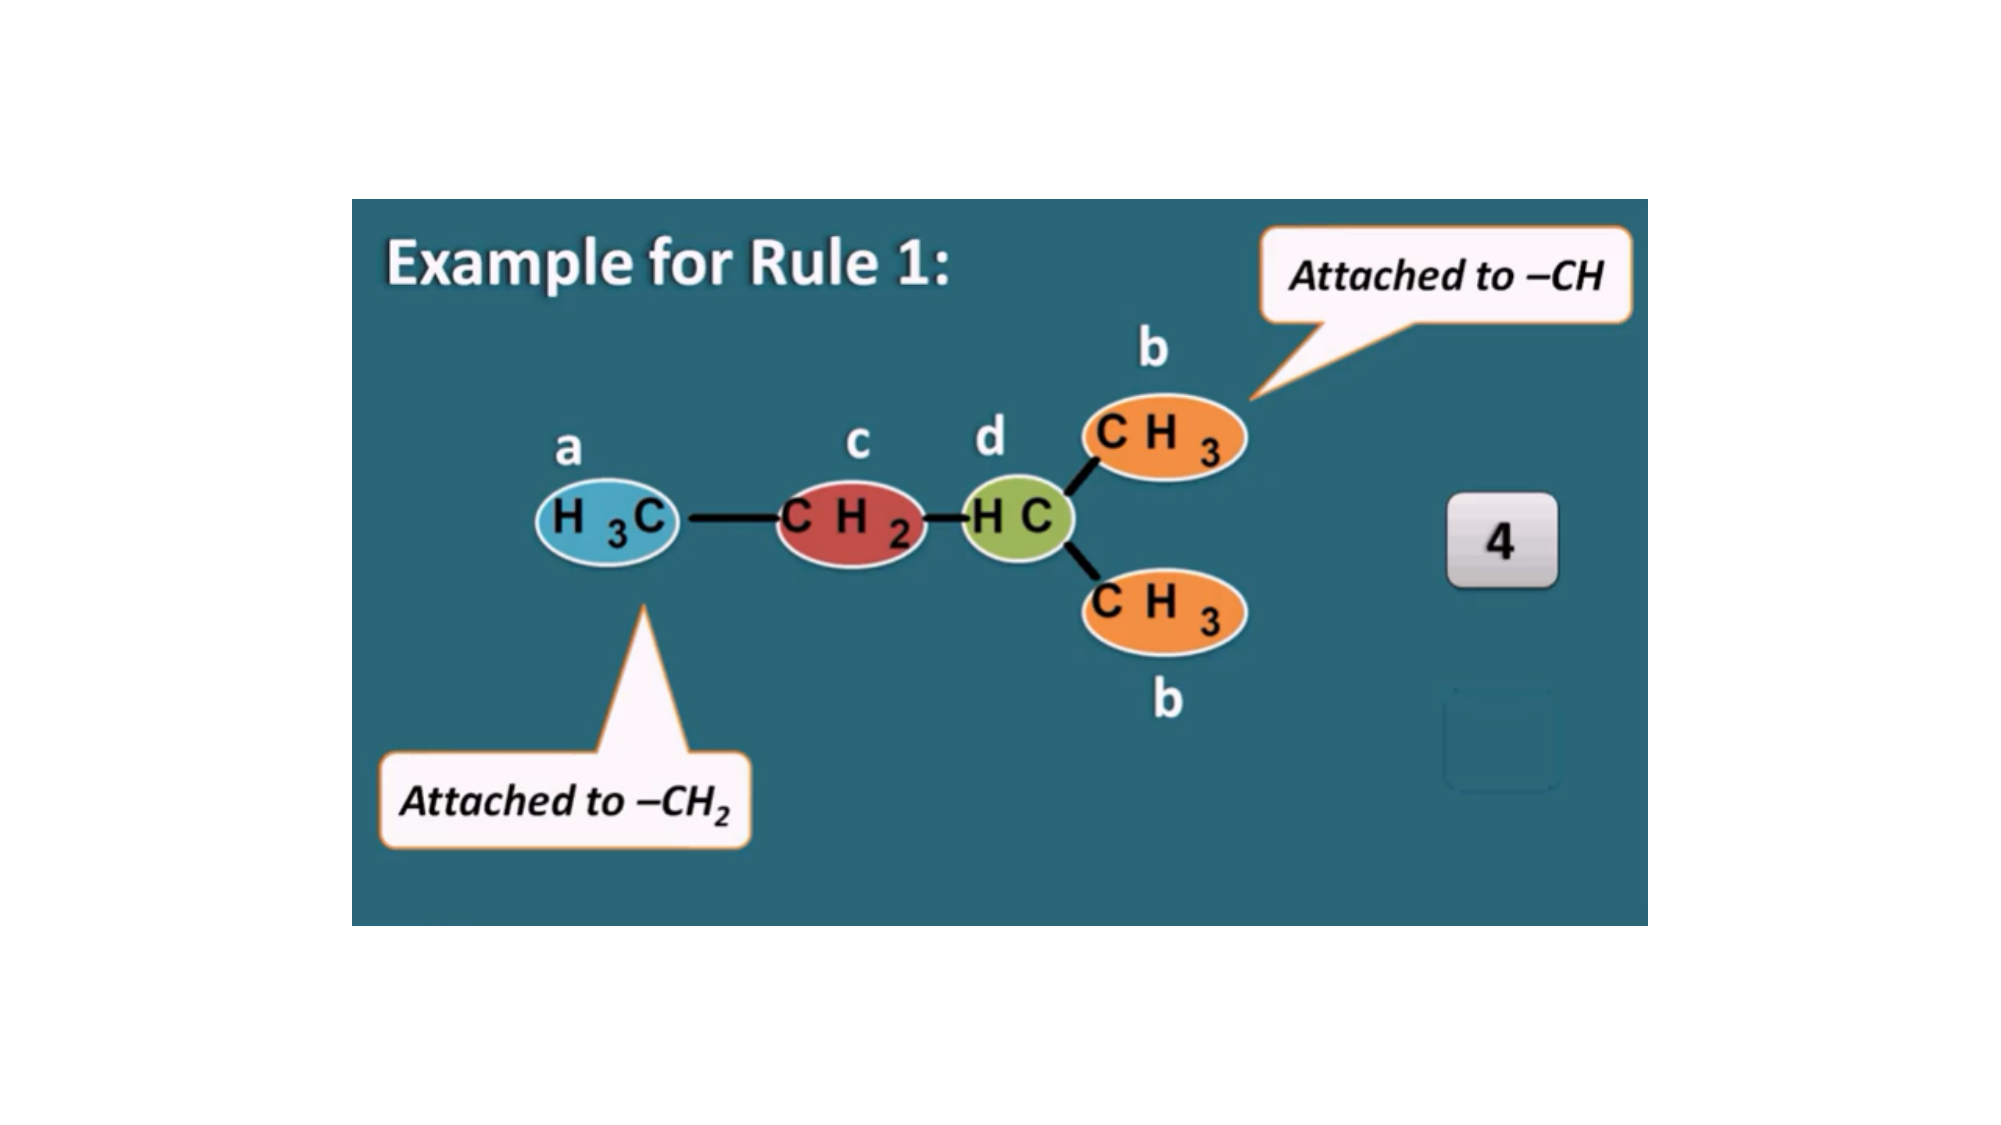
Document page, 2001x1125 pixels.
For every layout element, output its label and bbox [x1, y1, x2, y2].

picture [352, 199, 1648, 926]
